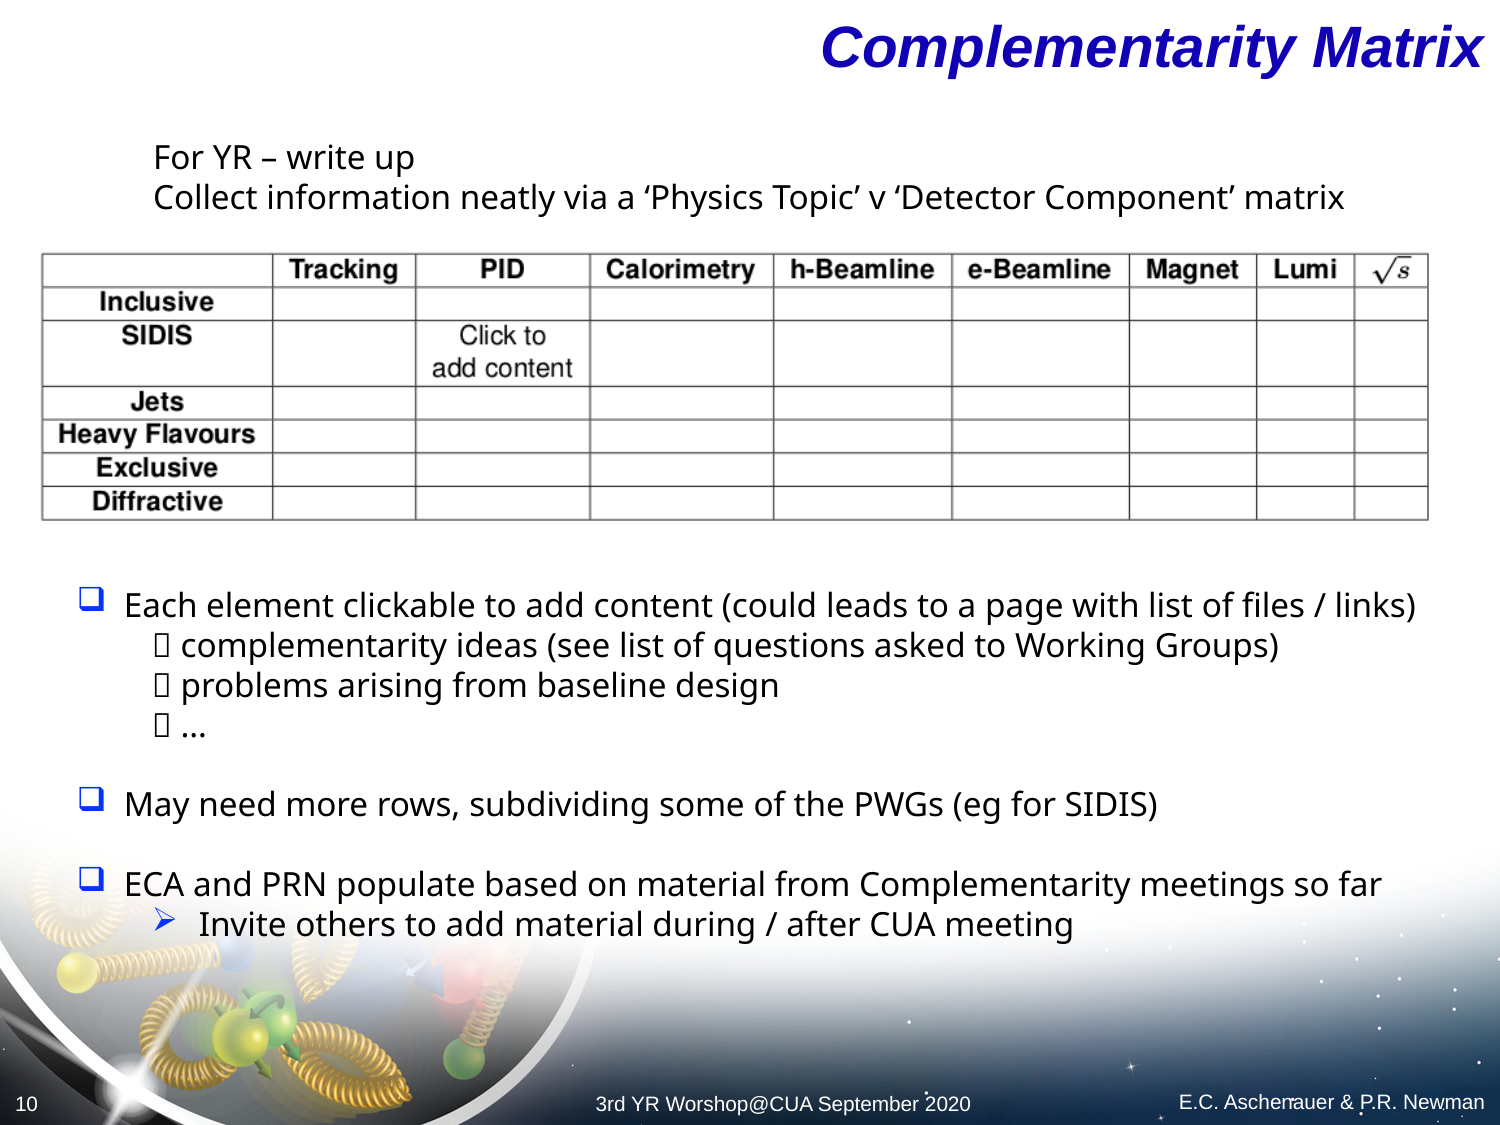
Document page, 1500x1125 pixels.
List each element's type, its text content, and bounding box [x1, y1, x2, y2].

slide_number 10 [0, 1081, 338, 1125]
footer 3rd YR Worshop@CUA September 2020 [462, 1081, 1104, 1125]
picture [0, 97, 1500, 1125]
text_box For YR – write up Collect information neatly via a ‘Physics Topic’ v ‘Detector Component’ matrix [138, 128, 1362, 224]
title Complementarity Matrix [0, 0, 1500, 97]
text_box Each element clickable to add content (could leads to a page with list of files / links)  complementarity ideas (see list of questions asked to Working Groups)  problems arising from baseline design  … May need more rows, subdividing some of the PWGs (eg for SIDIS) ECA and PRN populate based on material from Complementarity meetings so far Invite others to add material during / after CUA meeting [62, 576, 1442, 951]
slide_number E.C. Aschenauer & P.R. Newman [1094, 1079, 1500, 1123]
